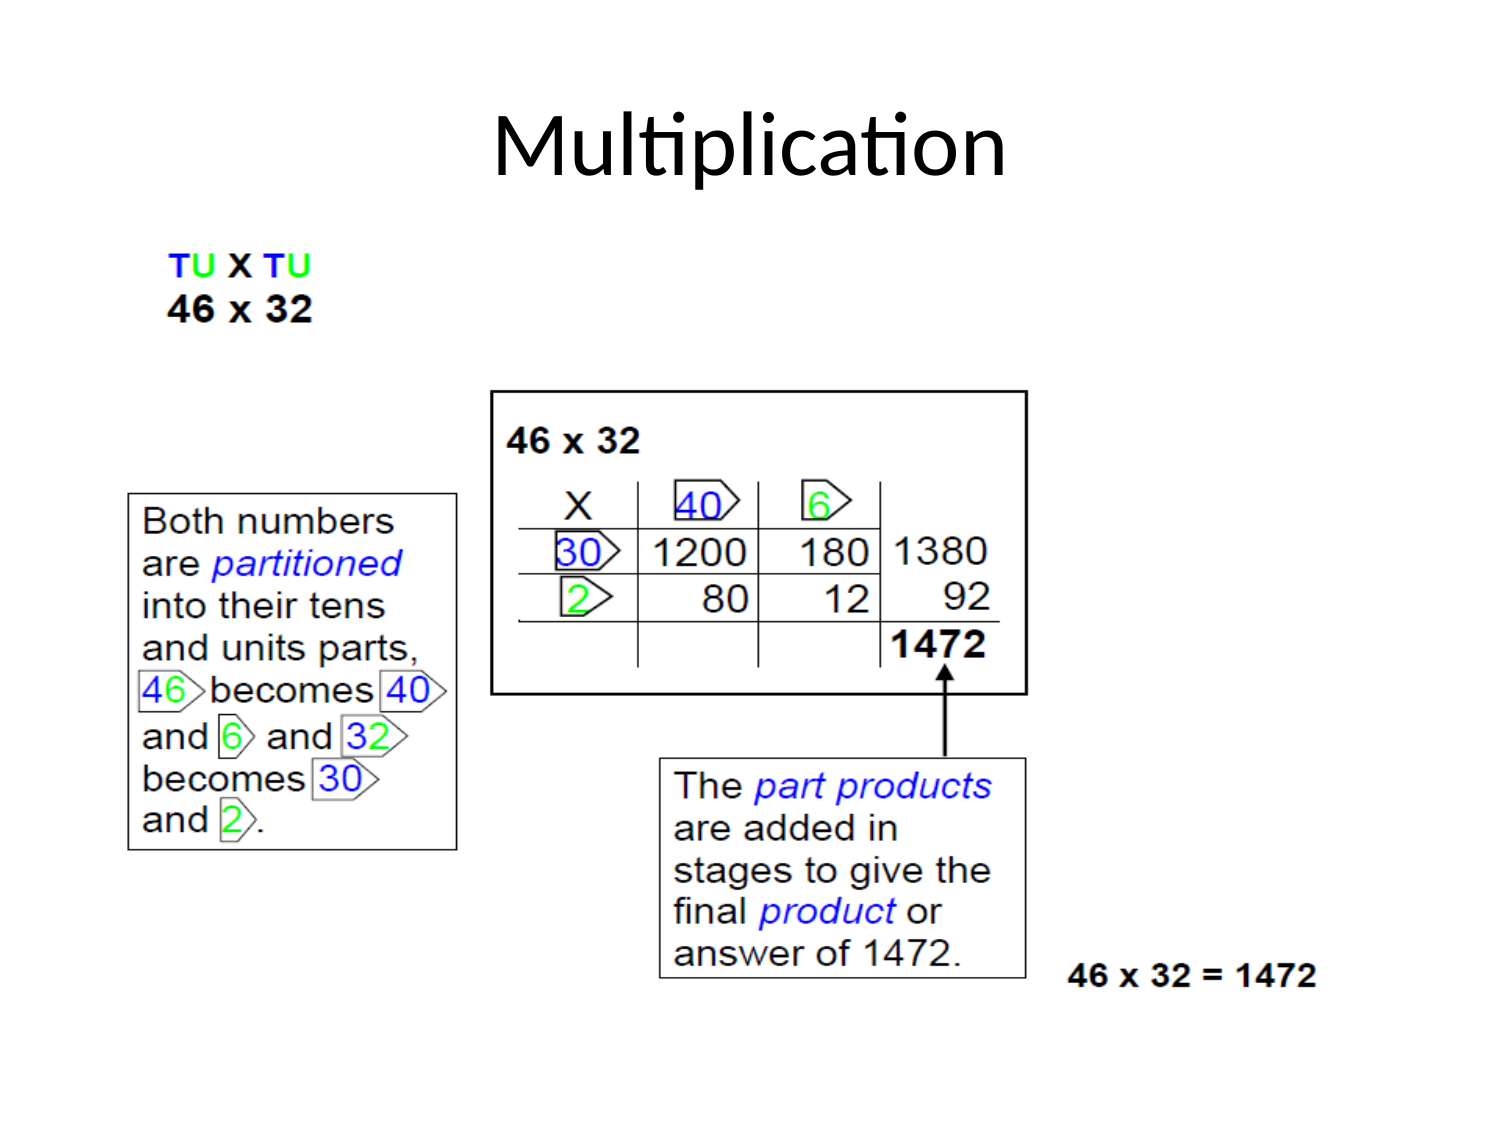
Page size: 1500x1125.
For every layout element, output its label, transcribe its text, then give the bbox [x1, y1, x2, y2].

title Multiplication [75, 45, 1425, 194]
picture [59, 196, 1441, 1021]
